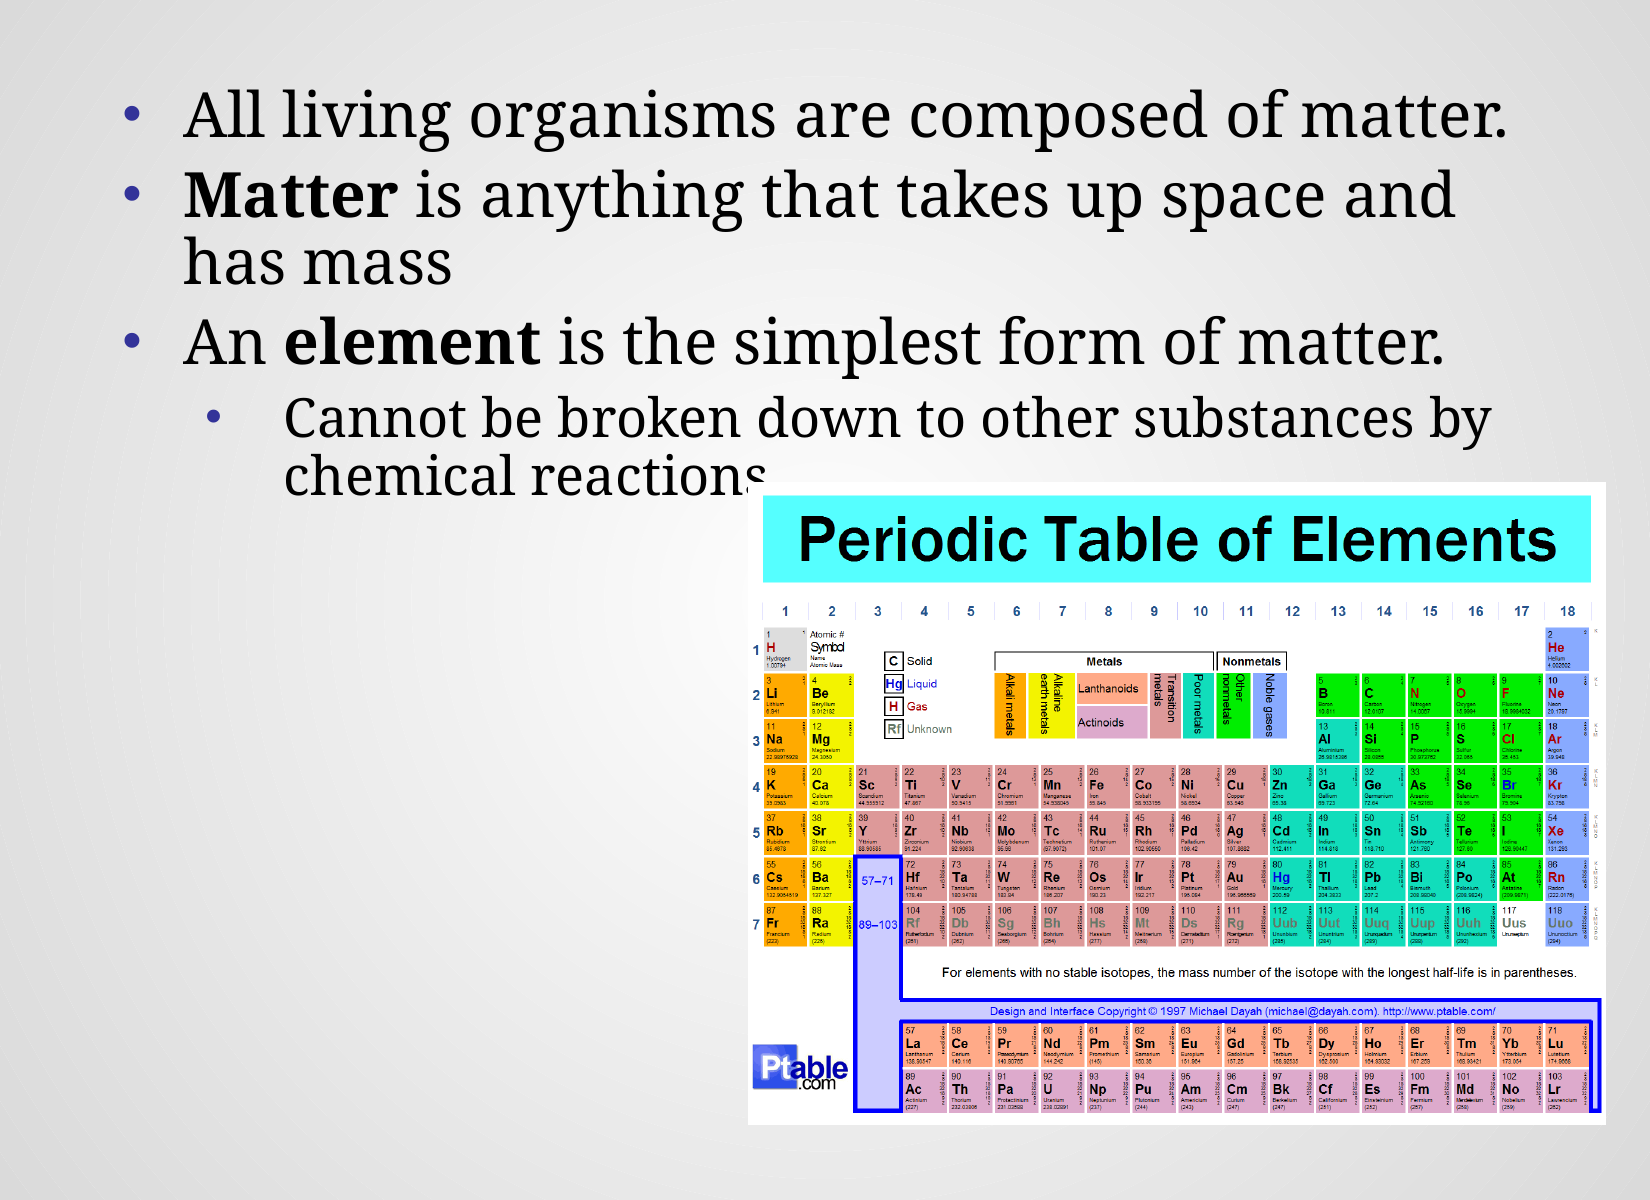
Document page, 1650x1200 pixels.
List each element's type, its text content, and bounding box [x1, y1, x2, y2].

list All living organisms are composed of matter. Matter is anything that takes up space and has mass An element is the simplest form of matter. Cannot be broken down to other substances by chemical reactions. [105, 75, 1545, 609]
picture [748, 482, 1606, 1126]
